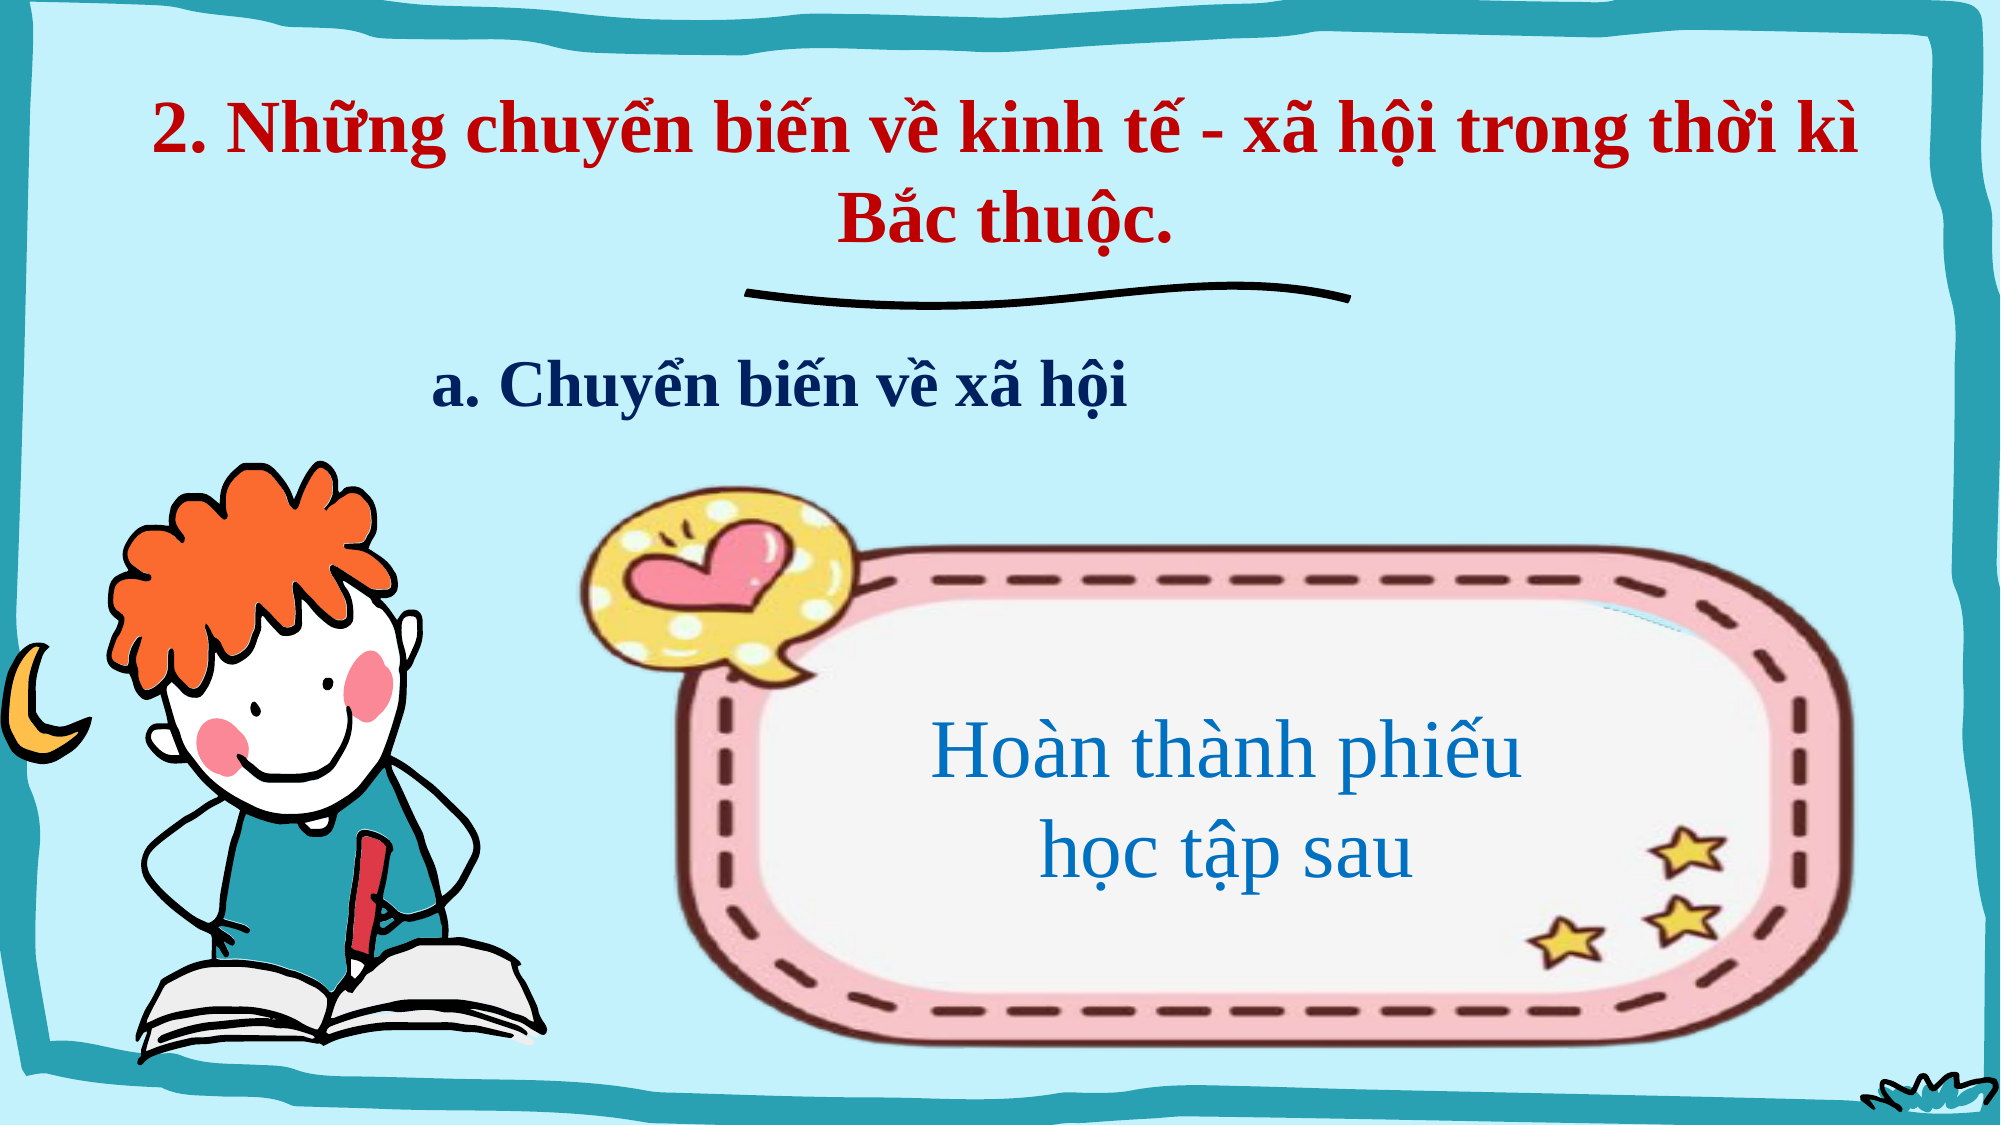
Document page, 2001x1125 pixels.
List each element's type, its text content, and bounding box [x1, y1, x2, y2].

text_box a. Chuyển biến về xã hội [416, 332, 1144, 428]
text_box [744, 282, 1352, 310]
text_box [555, 459, 1899, 1078]
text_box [0, 459, 548, 1066]
text_box 2. Những chuyển biến về kinh tế - xã hội trong thời kì Bắc thuộc. [113, 53, 1899, 282]
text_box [1858, 1071, 2000, 1115]
